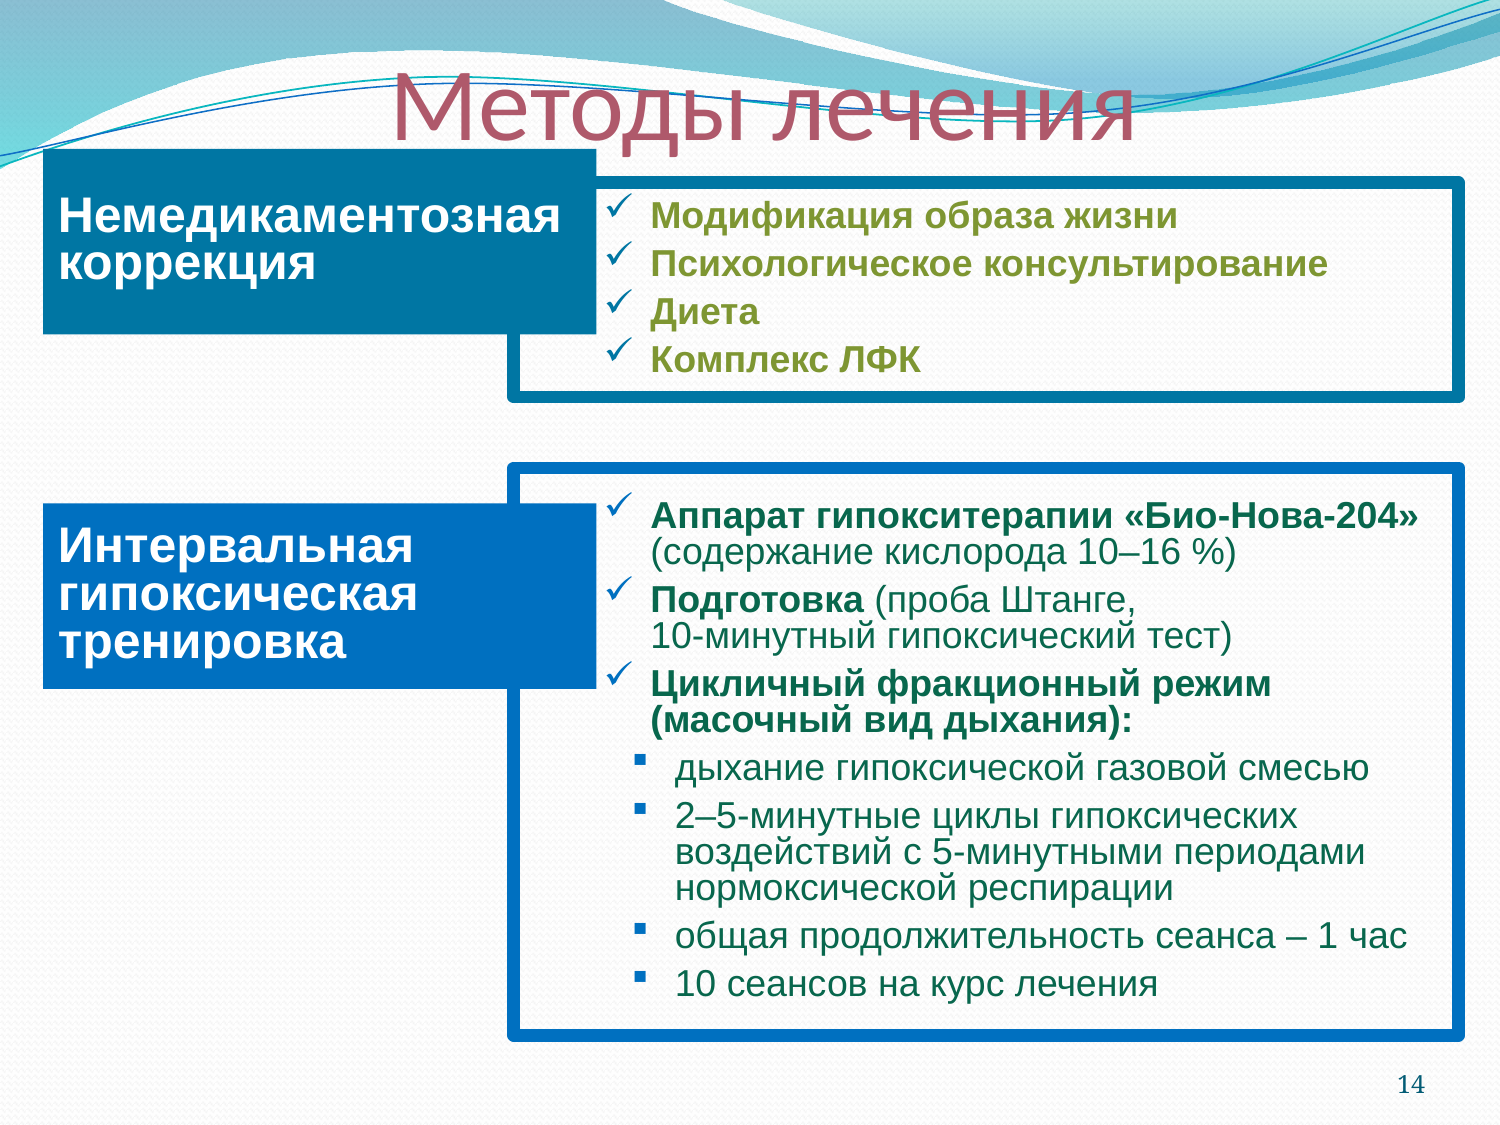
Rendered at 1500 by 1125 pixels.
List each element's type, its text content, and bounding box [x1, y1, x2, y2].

title Методы лечения [29, 13, 1500, 161]
slide_number 14 [1299, 1042, 1425, 1103]
text_box Аппарат гипокситерапии «Био-Нова-204» (содержание кислорода 10–16 %) Подготовка (проба Штанге, 10-минутный гипоксический тест) Цикличный фракционный режим (масочный вид дыхания): дыхание гипоксической газовой смесью 2–5-минутные циклы гипоксических воздействий с 5-минутными периодами нормоксической респирации общая продолжительность сеанса – 1 час 10 сеансов на курс лечения [513, 467, 1459, 1036]
text_box Немедикаментозная коррекция [43, 148, 597, 335]
text_box Интервальная гипоксическая тренировка [43, 503, 597, 689]
text_box Модификация образа жизни Психологическое консультирование Диета Комплекс ЛФК [513, 182, 1459, 398]
